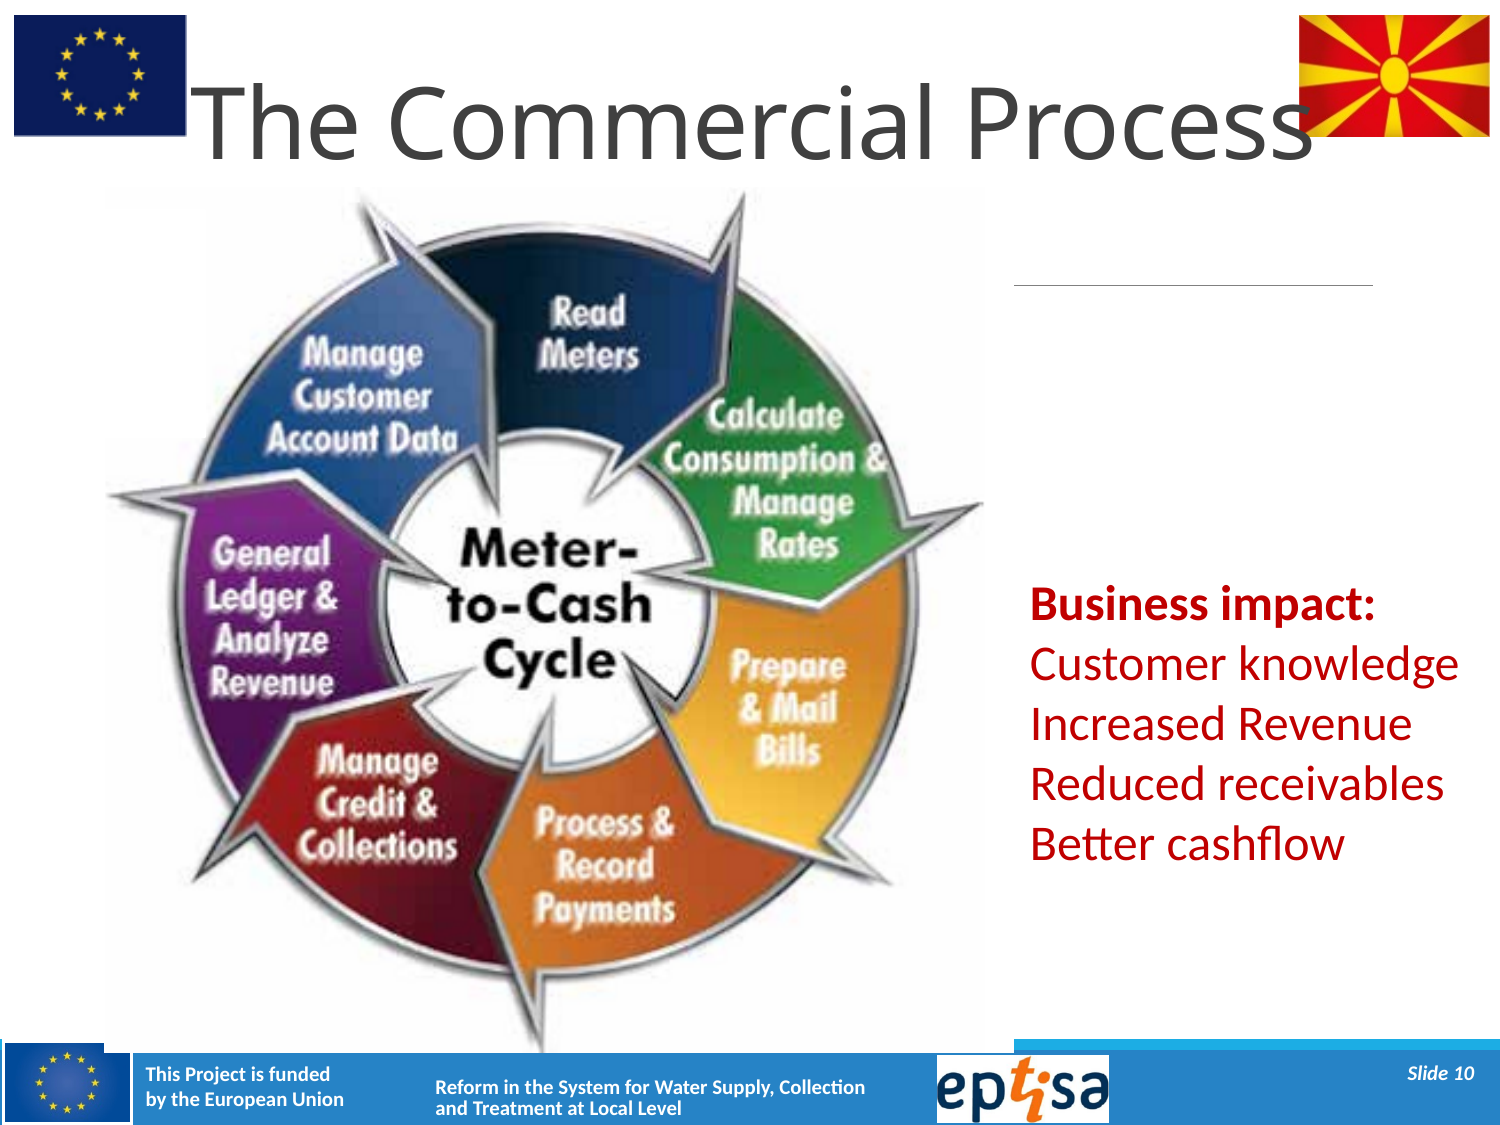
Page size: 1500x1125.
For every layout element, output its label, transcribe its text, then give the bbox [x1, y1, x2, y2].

footer Reform in the System for Water Supply, Collection and Treatment at Local Level [420, 1061, 890, 1117]
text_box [81, 187, 1014, 1054]
picture [937, 1055, 1109, 1123]
text_box Business impact: Customer knowledge Increased Revenue Reduced receivables Better cashflow [1021, 562, 1475, 878]
title The Commercial Process [135, 19, 1373, 240]
slide_number Slide 10 [1360, 1052, 1490, 1091]
picture [1299, 15, 1490, 137]
picture [5, 1043, 130, 1122]
picture [14, 15, 187, 137]
